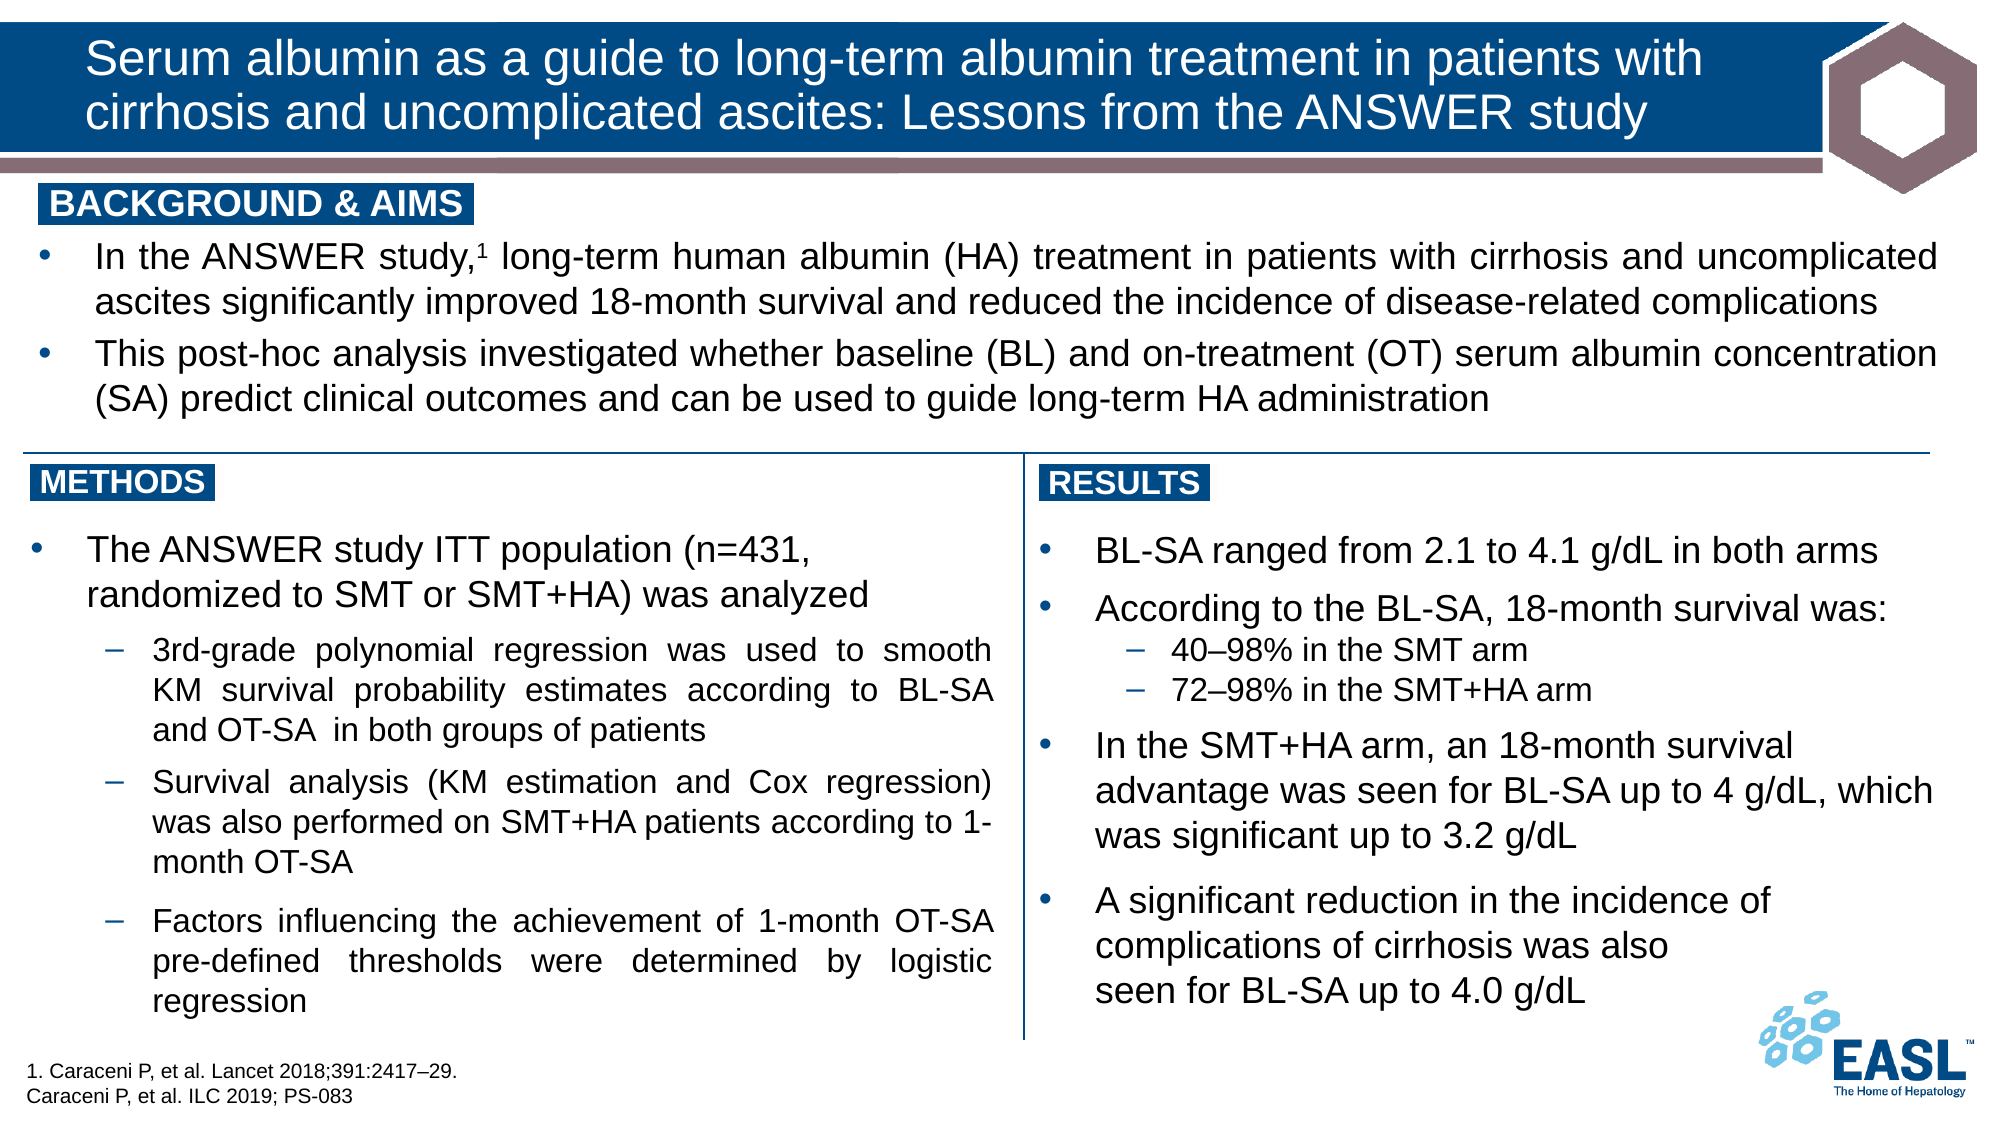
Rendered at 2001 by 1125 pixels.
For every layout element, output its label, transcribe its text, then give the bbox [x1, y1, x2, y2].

picture [0, 22, 1977, 194]
text_box RESULTS ​ BL-SA ranged from 2.1 to 4.1 g/dL in both arms According to the BL-SA, 18-month survival was: 40–98% in the SMT arm 72–98% in the SMT+HA arm In the SMT+HA arm, an 18-month survival advantage was seen for BL-SA up to 4 g/dL, which was significant up to 3.2 g/dL A significant reduction in the incidence of complications of cirrhosis was also seen for BL-SA up to 4.0 g/dL [1023, 453, 1953, 1063]
title Serum albumin as a guide to long-term albumin treatment in patients with cirrhosis and uncomplicated ascites: Lessons from the ANSWER study [69, 23, 1799, 150]
picture [1754, 987, 1977, 1100]
text_box BACKGROUND & AIMS ​ In the ANSWER study,1 long-term human albumin (HA) treatment in patients with cirrhosis and uncomplicated ascites significantly improved 18-month survival and reduced the incidence of disease-related complications This post-hoc analysis investigated whether baseline (BL) and on-treatment (OT) serum albumin concentration (SA) predict clinical outcomes and can be used to guide long-term HA administration [23, 171, 1954, 427]
list 1. Caraceni P, et al. Lancet 2018;391:2417–29. Caraceni P, et al. ILC 2019; PS-083 [2, 1039, 565, 1120]
text_box METHODS ​ The ANSWER study ITT population (n=431, randomized to SMT or SMT+HA) was analyzed 3rd-grade polynomial regression was used to smooth KM survival probability estimates according to BL-SA and OT-SA in both groups of patients Survival analysis (KM estimation and Cox regression) was also performed on SMT+HA patients according to 1-month OT-SA Factors influencing the achievement of 1-month OT-SA pre-defined thresholds were determined by logistic regression [15, 453, 1009, 998]
